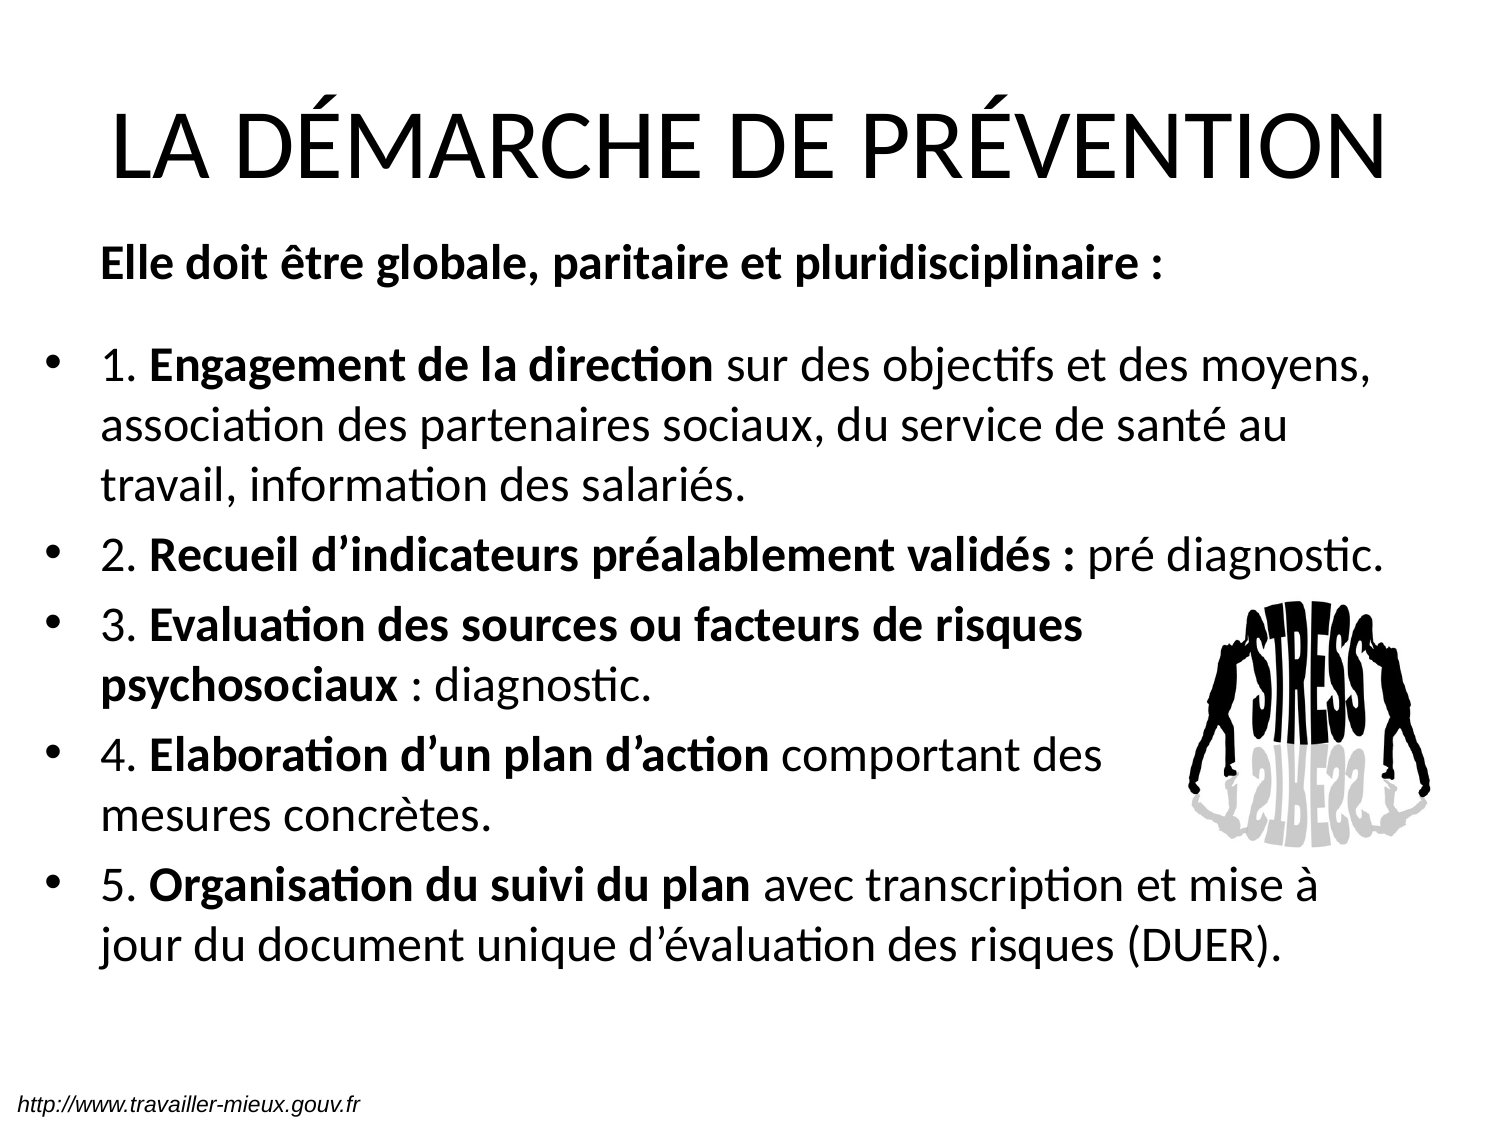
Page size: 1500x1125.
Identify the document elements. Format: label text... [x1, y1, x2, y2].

title La démarche de prévention [74, 44, 1426, 233]
list Elle doit être globale, paritaire et pluridisciplinaire : 1. Engagement de la direction sur des objectifs et des moyens, association des partenaires sociaux, du service de santé au travail, information des salariés. 2. Recueil d’indicateurs préalablement validés : pré diagnostic. 3. Evaluation des sources ou facteurs de risques psychosociaux : diagnostic. 4. Elaboration d’un plan d’action comportant des mesures concrètes. 5. Organisation du suivi du plan avec transcription et mise à jour du document unique d’évaluation des risques (DUER). [29, 221, 1412, 1048]
picture [1178, 596, 1434, 851]
text_box http://www.travailler-mieux.gouv.fr [2, 1082, 376, 1125]
